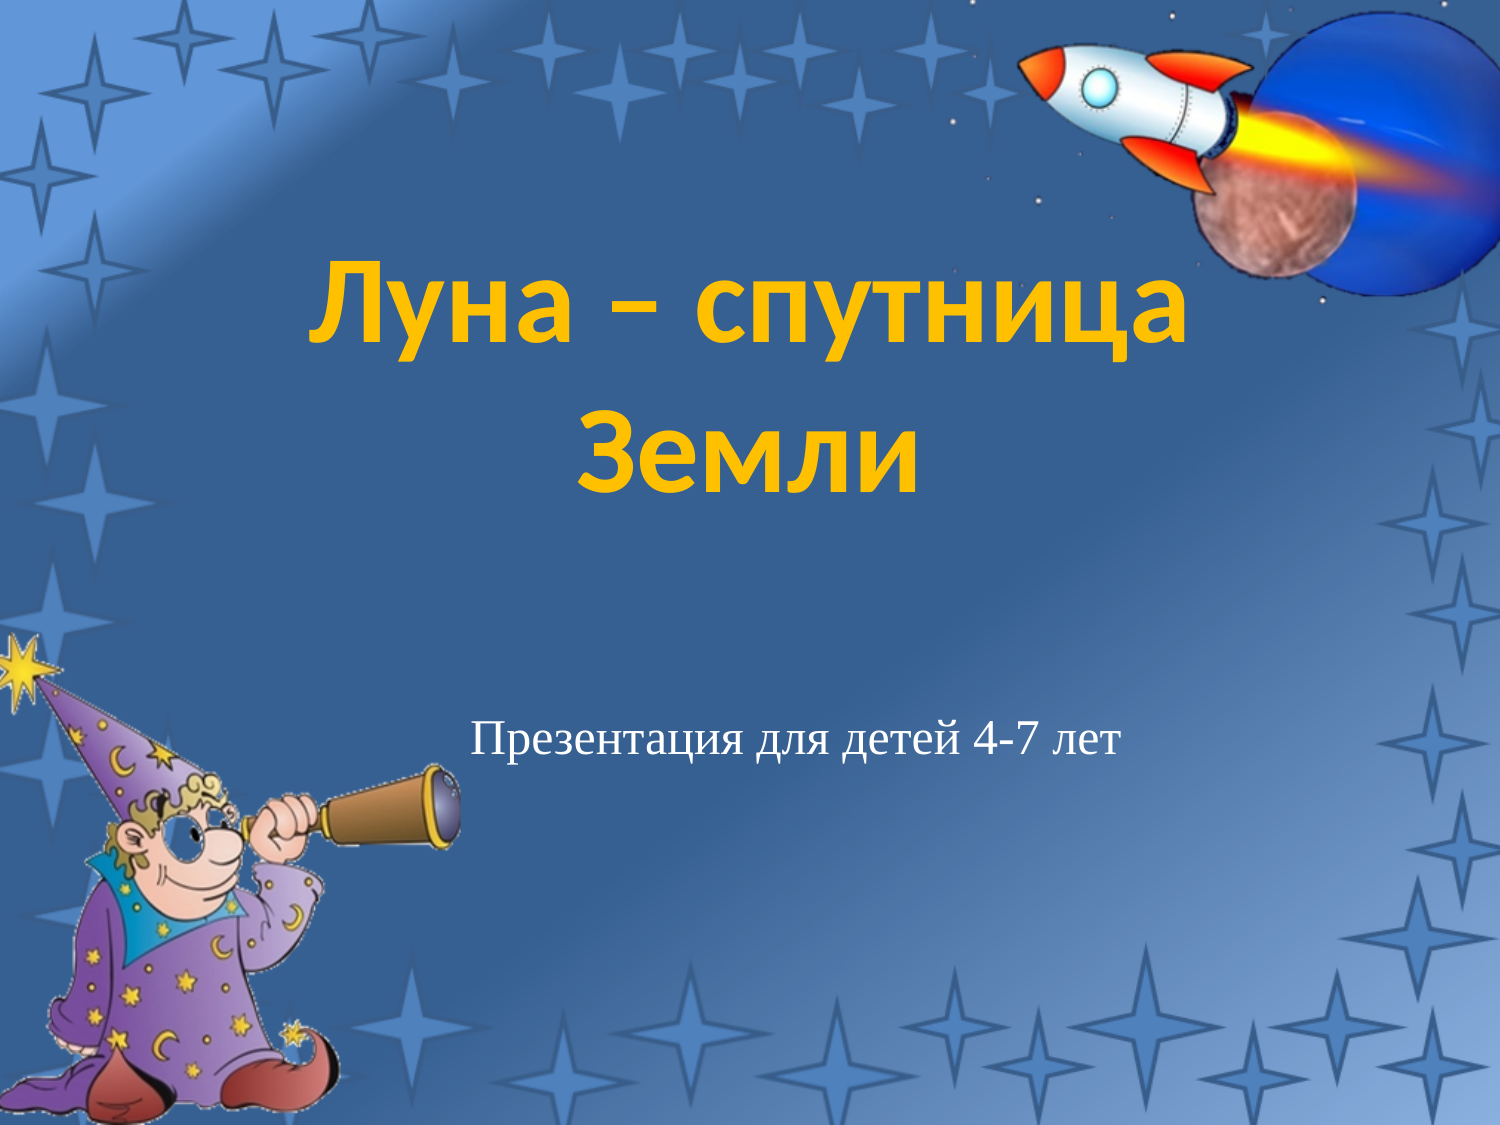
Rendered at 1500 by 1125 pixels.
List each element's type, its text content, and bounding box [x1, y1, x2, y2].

picture [0, 0, 1500, 1125]
title Луна – спутница Земли [112, 231, 1388, 504]
subtitle Презентация для детей 4-7 лет [371, 400, 1145, 1069]
